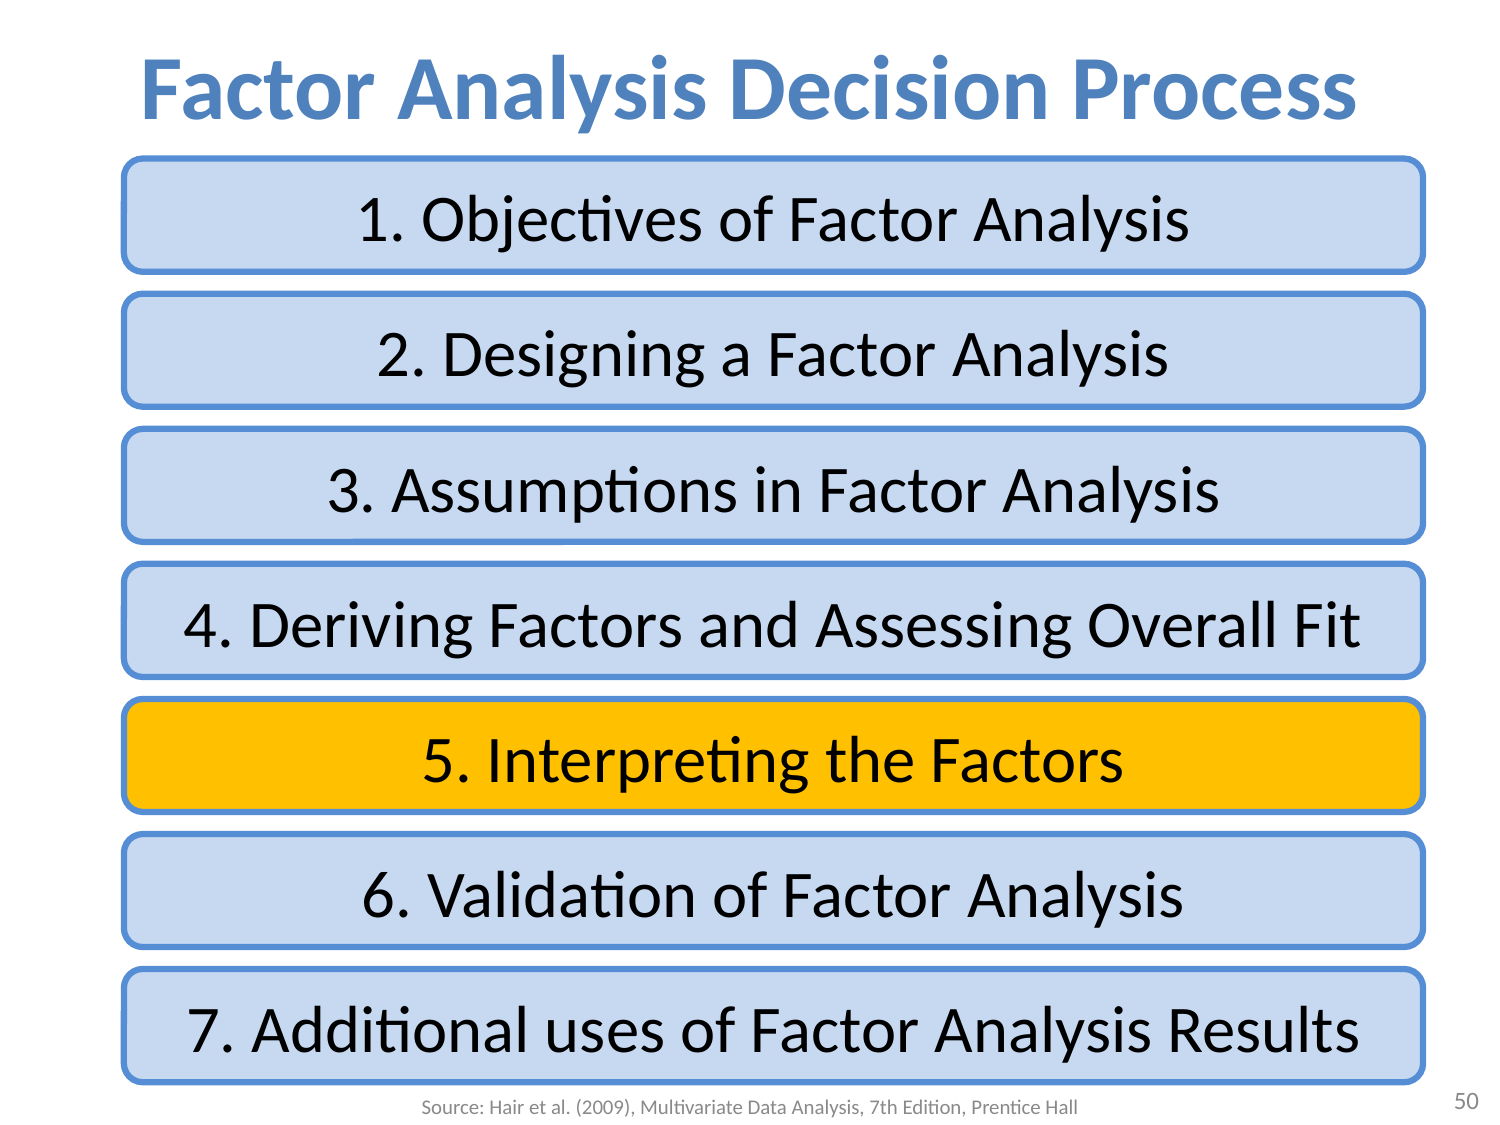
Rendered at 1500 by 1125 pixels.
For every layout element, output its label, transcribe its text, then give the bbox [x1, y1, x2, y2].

text_box 5. Interpreting the Factors [121, 696, 1426, 815]
text_box 2. Designing a Factor Analysis [121, 291, 1426, 409]
text_box 4. Deriving Factors and Assessing Overall Fit [121, 561, 1426, 680]
text_box 1. Objectives of Factor Analysis [121, 156, 1426, 274]
footer Source: Hair et al. (2009), Multivariate Data Analysis, 7th Edition, Prentice Hall [147, 1085, 1353, 1125]
text_box 6. Validation of Factor Analysis [121, 831, 1426, 950]
text_box 7. Additional uses of Factor Analysis Results [121, 966, 1426, 1085]
slide_number 50 [1353, 1069, 1495, 1125]
title Factor Analysis Decision Process [75, 19, 1425, 147]
text_box 3. Assumptions in Factor Analysis [121, 426, 1426, 544]
